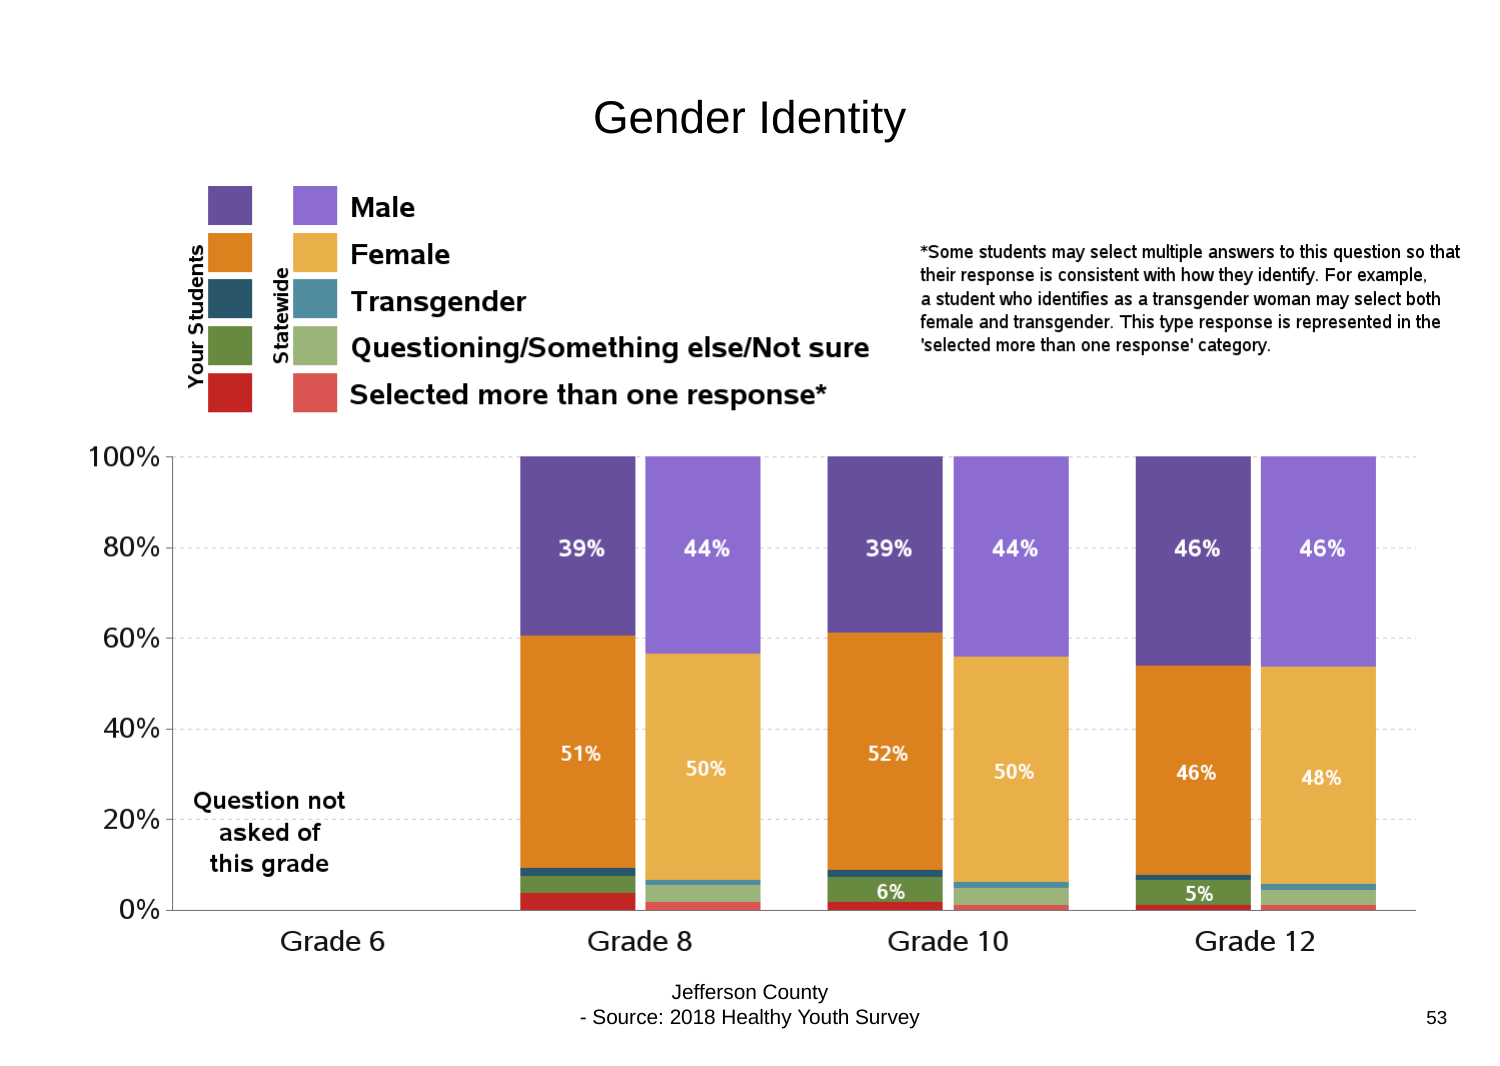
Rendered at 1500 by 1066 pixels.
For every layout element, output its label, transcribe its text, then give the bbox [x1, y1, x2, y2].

footer Jefferson County - Source: 2018 Healthy Youth Survey [393, 979, 1107, 1028]
slide_number 53 [1106, 1005, 1463, 1028]
picture [37, 185, 1463, 966]
text_box Gender Identity [578, 80, 922, 151]
